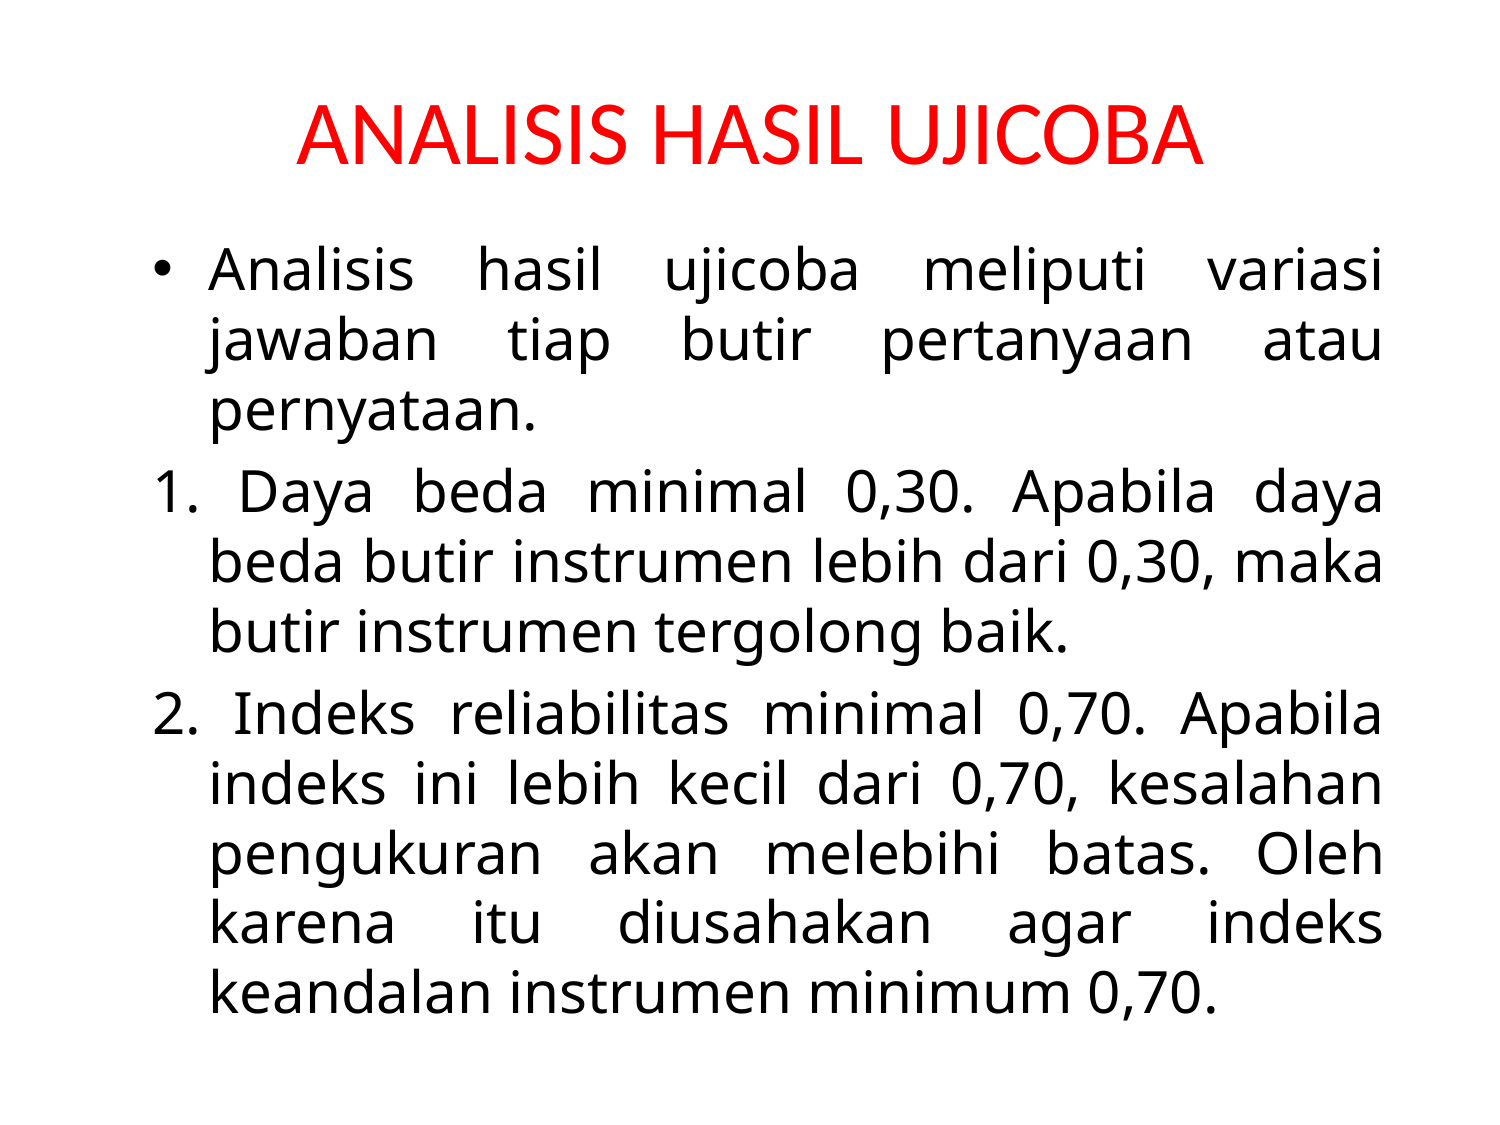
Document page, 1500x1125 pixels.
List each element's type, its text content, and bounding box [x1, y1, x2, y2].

title ANALISIS HASIL UJICOBA [138, 56, 1364, 199]
list Analisis hasil ujicoba meliputi variasi jawaban tiap butir pertanyaan atau pernyataan. 1. Daya beda minimal 0,30. Apabila daya beda butir instrumen lebih dari 0,30, maka butir instrumen tergolong baik. 2. Indeks reliabilitas minimal 0,70. Apabila indeks ini lebih kecil dari 0,70, kesalahan pengukuran akan melebihi batas. Oleh karena itu diusahakan agar indeks keandalan instrumen minimum 0,70. [137, 224, 1400, 1050]
